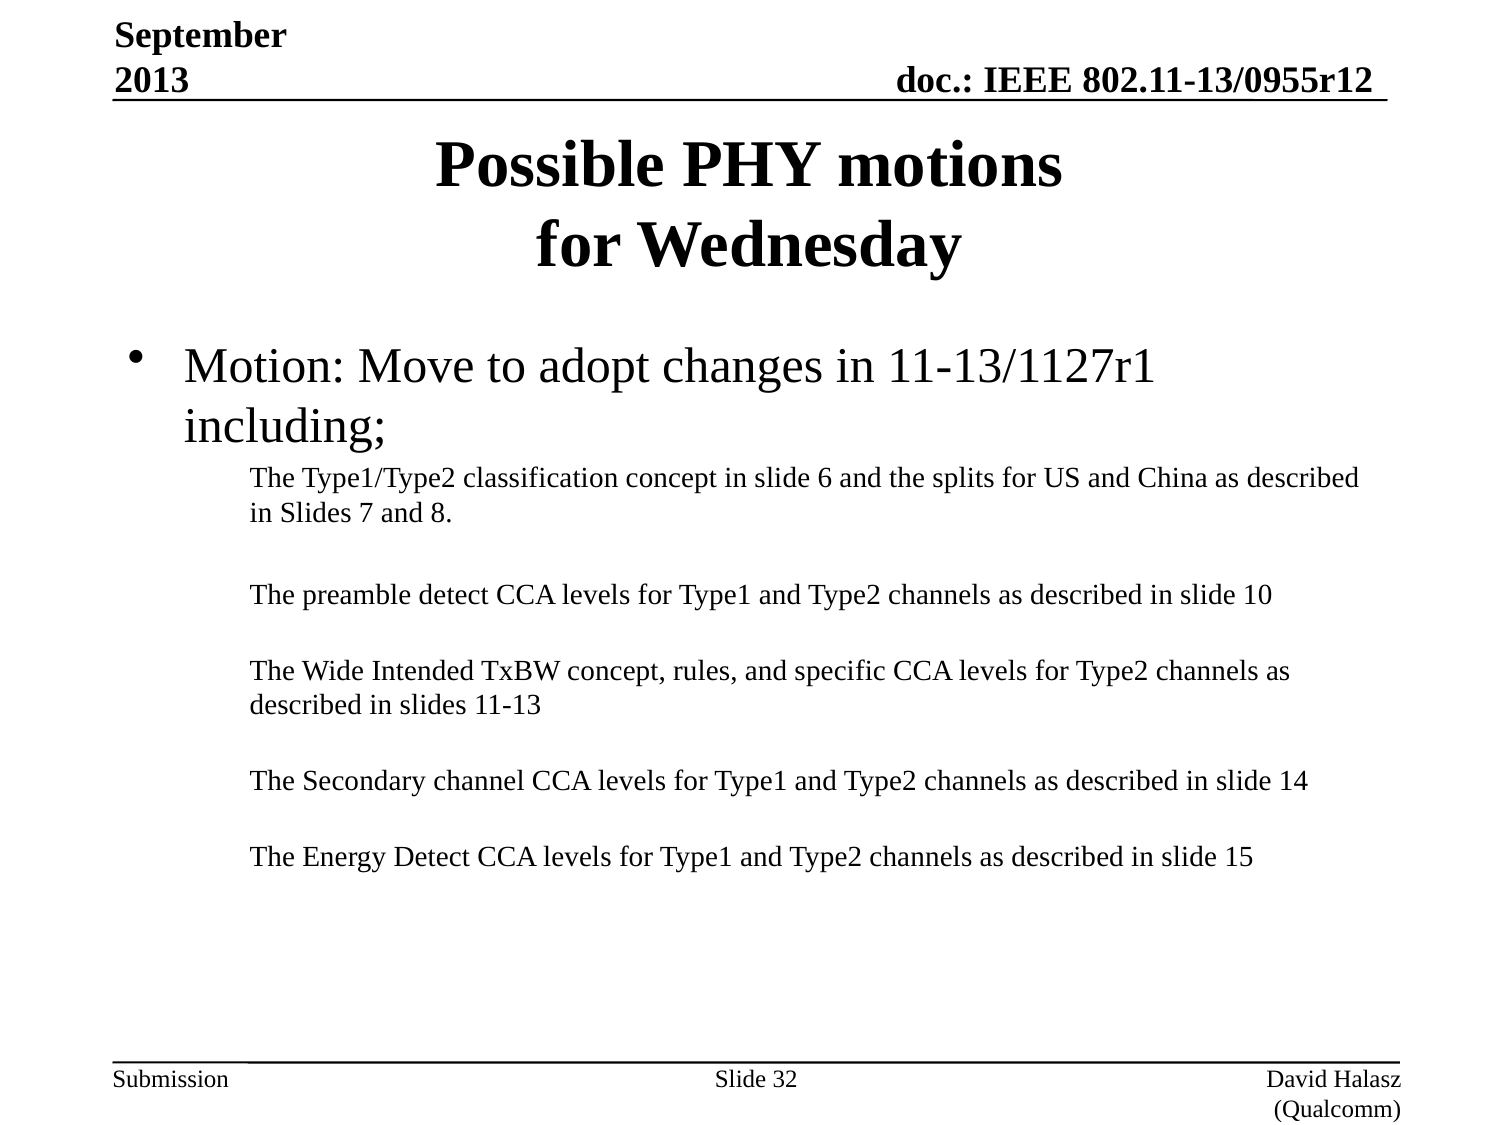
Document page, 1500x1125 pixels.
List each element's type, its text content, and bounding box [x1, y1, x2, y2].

slide_number Slide 32 [712, 1061, 800, 1093]
list Motion: Move to adopt changes in 11-13/1127r1 including; The Type1/Type2 classification concept in slide 6 and the splits for US and China as described in Slides 7 and 8. The preamble detect CCA levels for Type1 and Type2 channels as described in slide 10 The Wide Intended TxBW concept, rules, and specific CCA levels for Type2 channels as described in slides 11-13 The Secondary channel CCA levels for Type1 and Type2 channels as described in slide 14 The Energy Detect CCA levels for Type1 and Type2 channels as described in slide 15 [112, 324, 1388, 1001]
footer David Halasz (Qualcomm) [1264, 1061, 1402, 1093]
title Possible PHY motions for Wednesday [112, 112, 1388, 288]
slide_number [114, 54, 333, 101]
